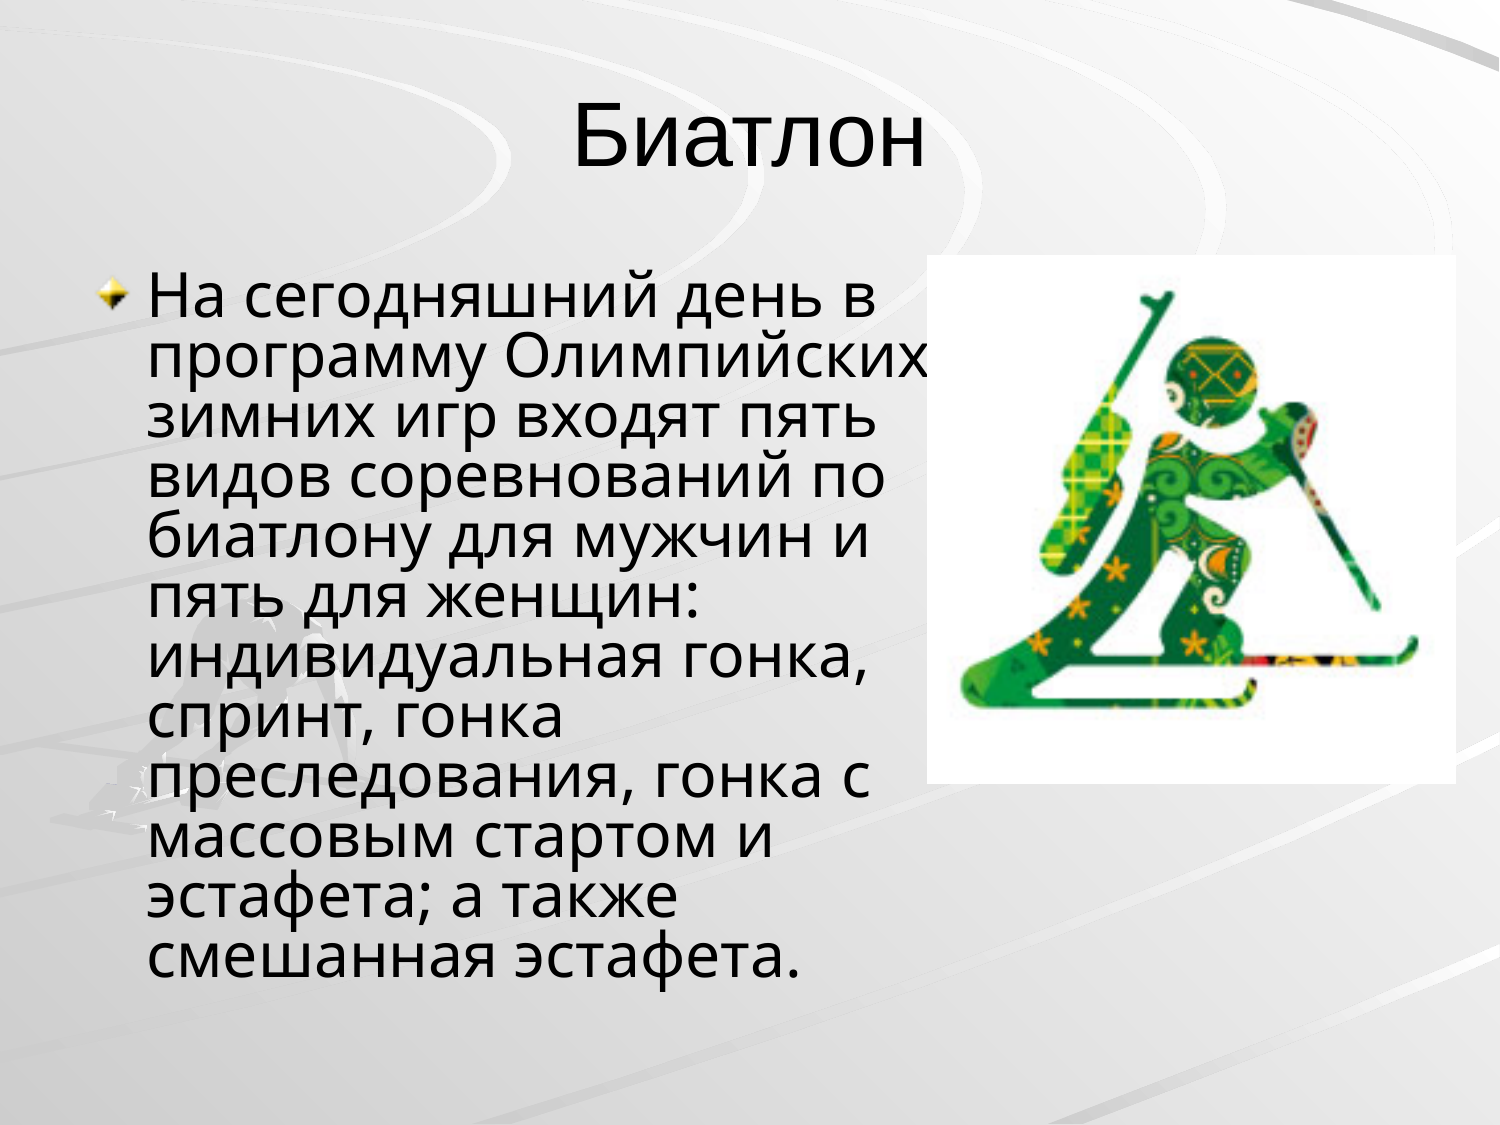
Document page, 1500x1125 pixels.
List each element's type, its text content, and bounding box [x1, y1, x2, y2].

picture [90, 270, 134, 315]
list На сегодняшний день в программу Олимпийских зимних игр входят пять видов соревнований по биатлону для мужчин и пять для женщин: индивидуальная гонка, спринт, гонка преследования, гонка с массовым стартом и эстафета; а также смешанная эстафета. [74, 262, 963, 1006]
title Биатлон [74, 25, 1426, 233]
picture [926, 255, 1456, 784]
